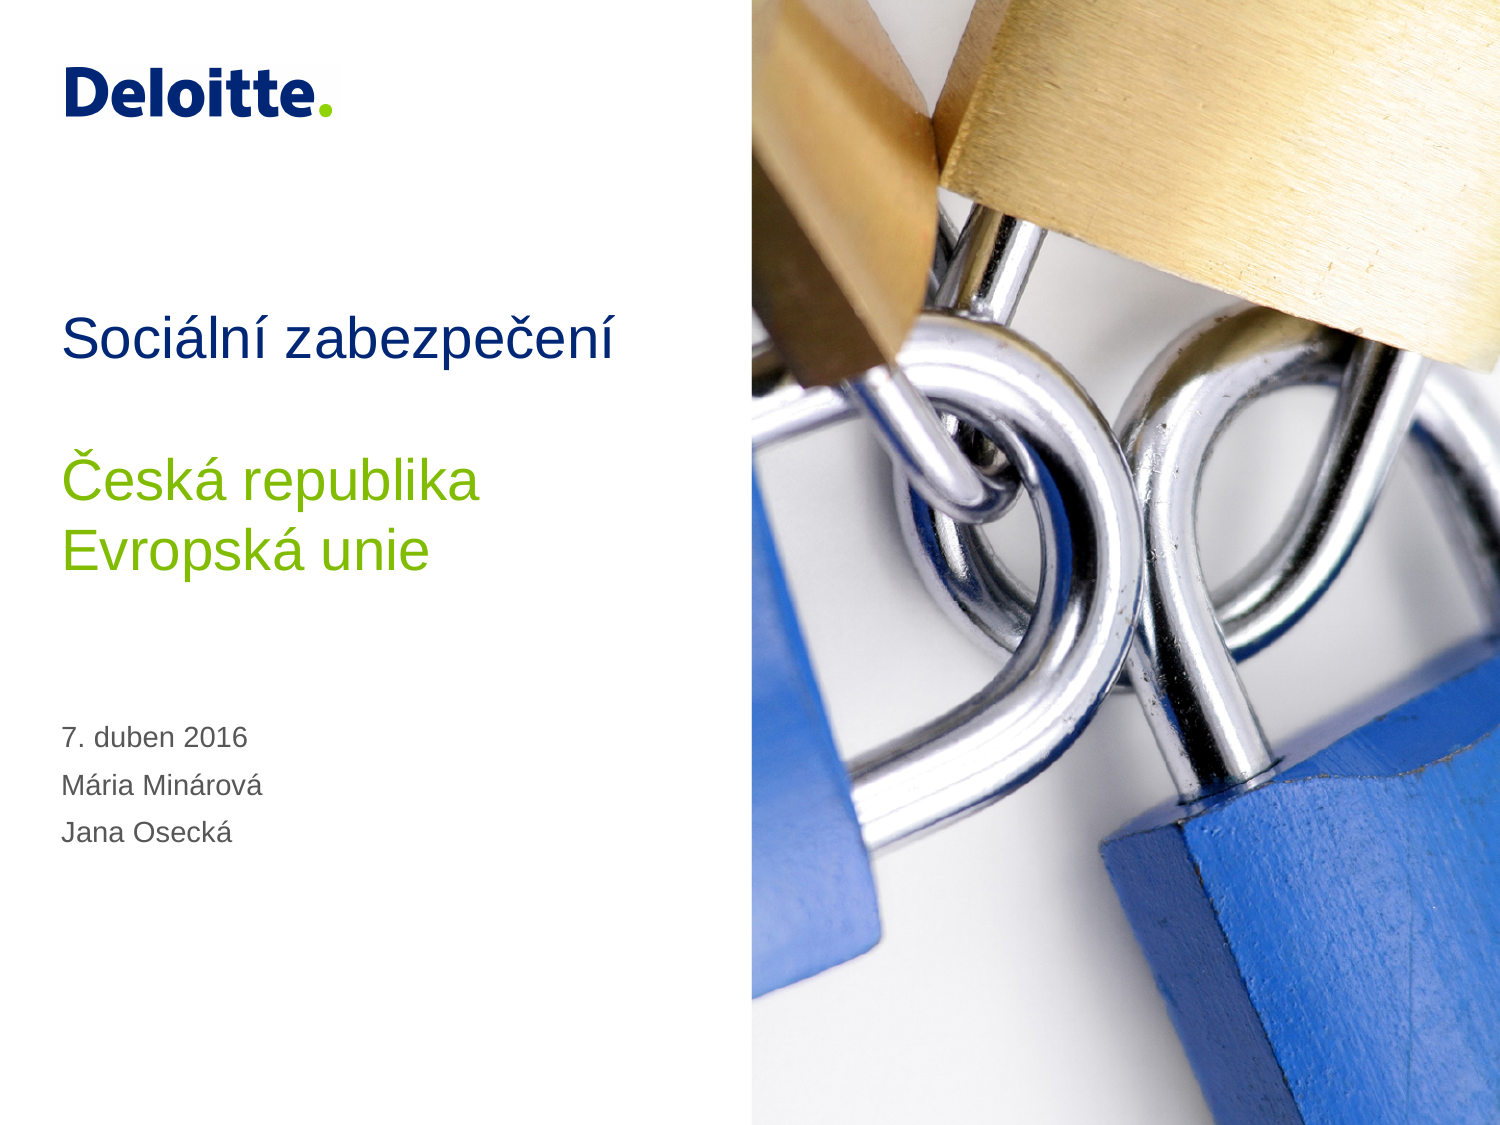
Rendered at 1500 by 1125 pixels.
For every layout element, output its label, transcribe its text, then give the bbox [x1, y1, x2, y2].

picture [57, 65, 341, 119]
picture [562, 1, 1500, 1124]
subtitle 7. duben 2016 Mária Minárová Jana Osecká [61, 719, 557, 881]
list Česká republika Evropská unie [61, 441, 557, 719]
title Sociální zabezpečení [61, 299, 557, 435]
